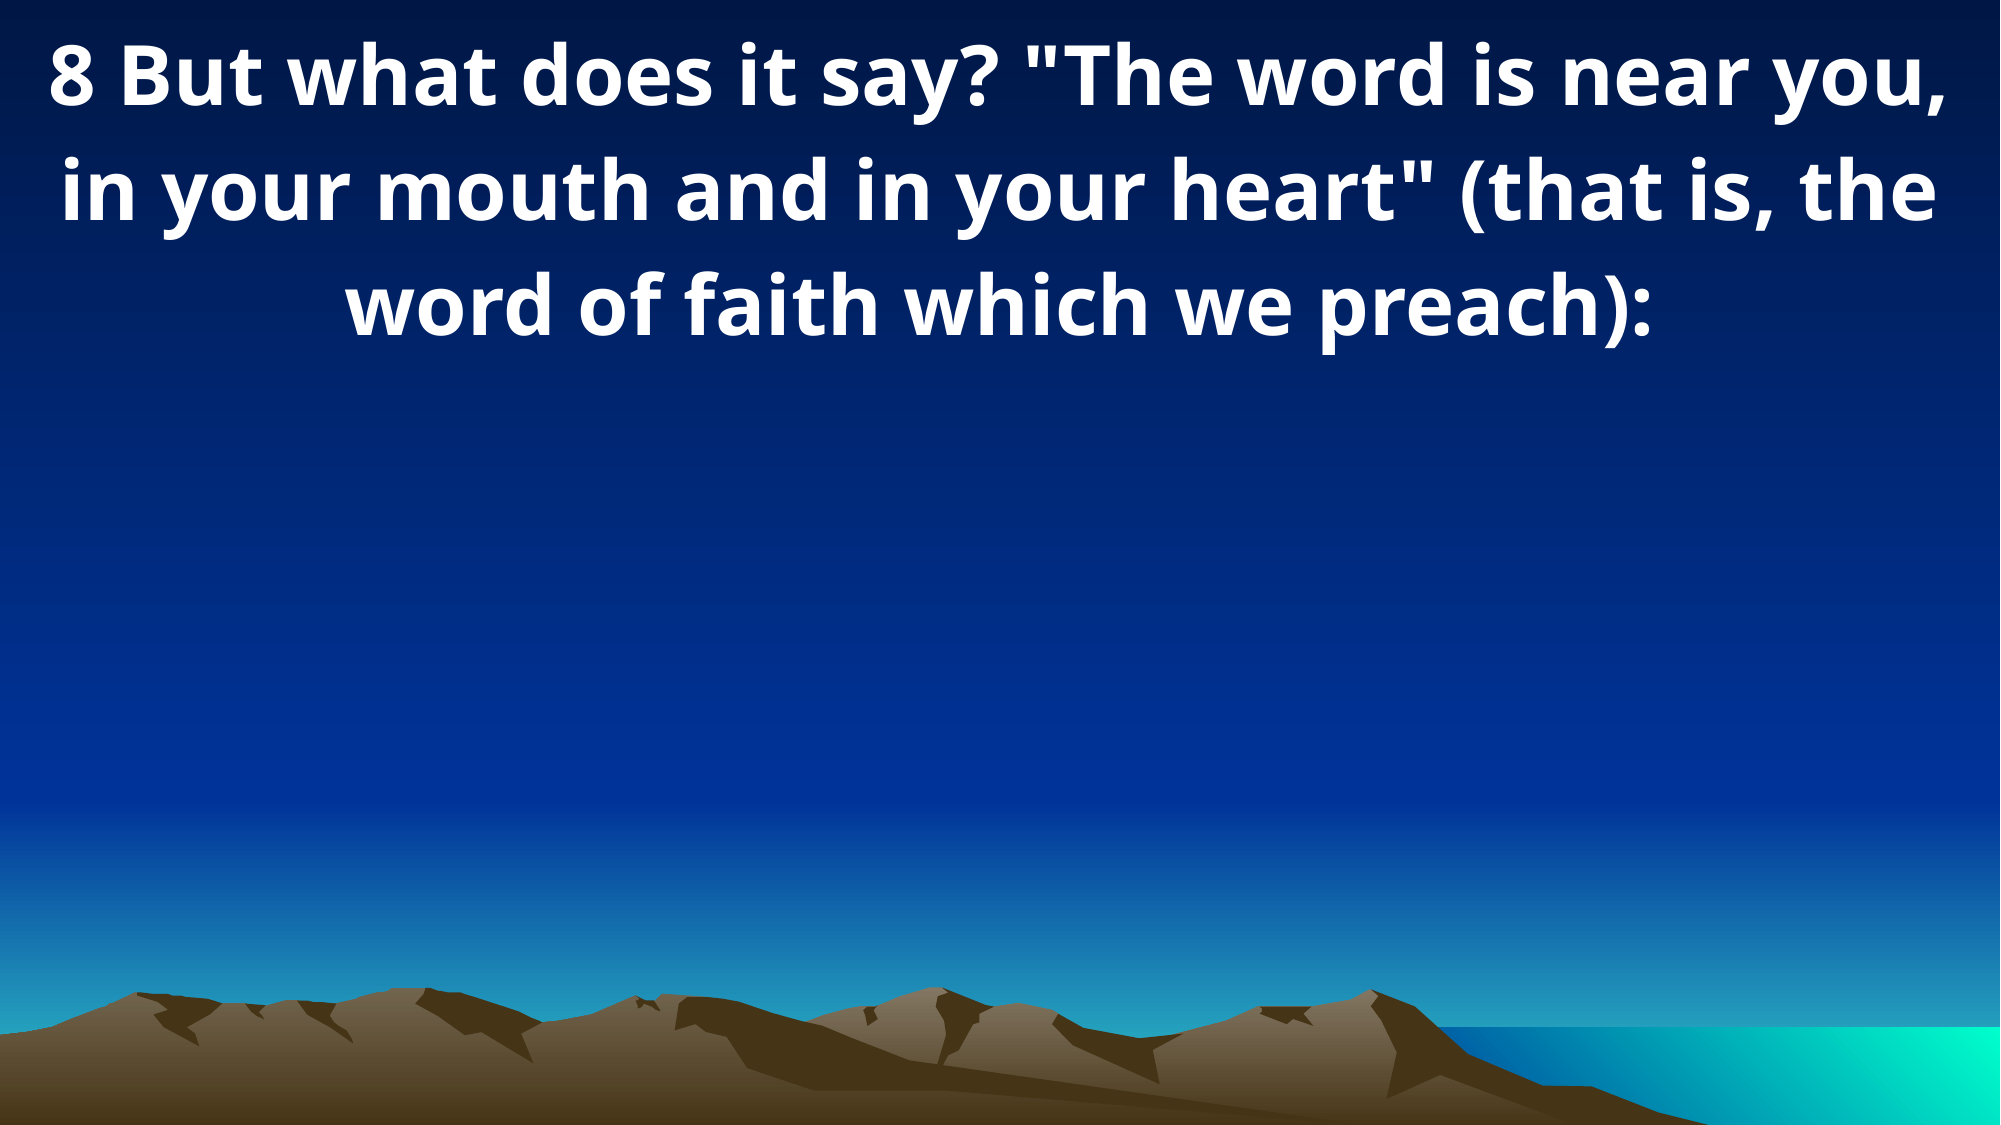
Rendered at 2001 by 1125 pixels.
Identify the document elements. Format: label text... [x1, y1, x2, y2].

text_box 8 But what does it say? "The word is near you, in your mouth and in your heart" (that is, the word of faith which we preach): [0, 0, 2000, 988]
